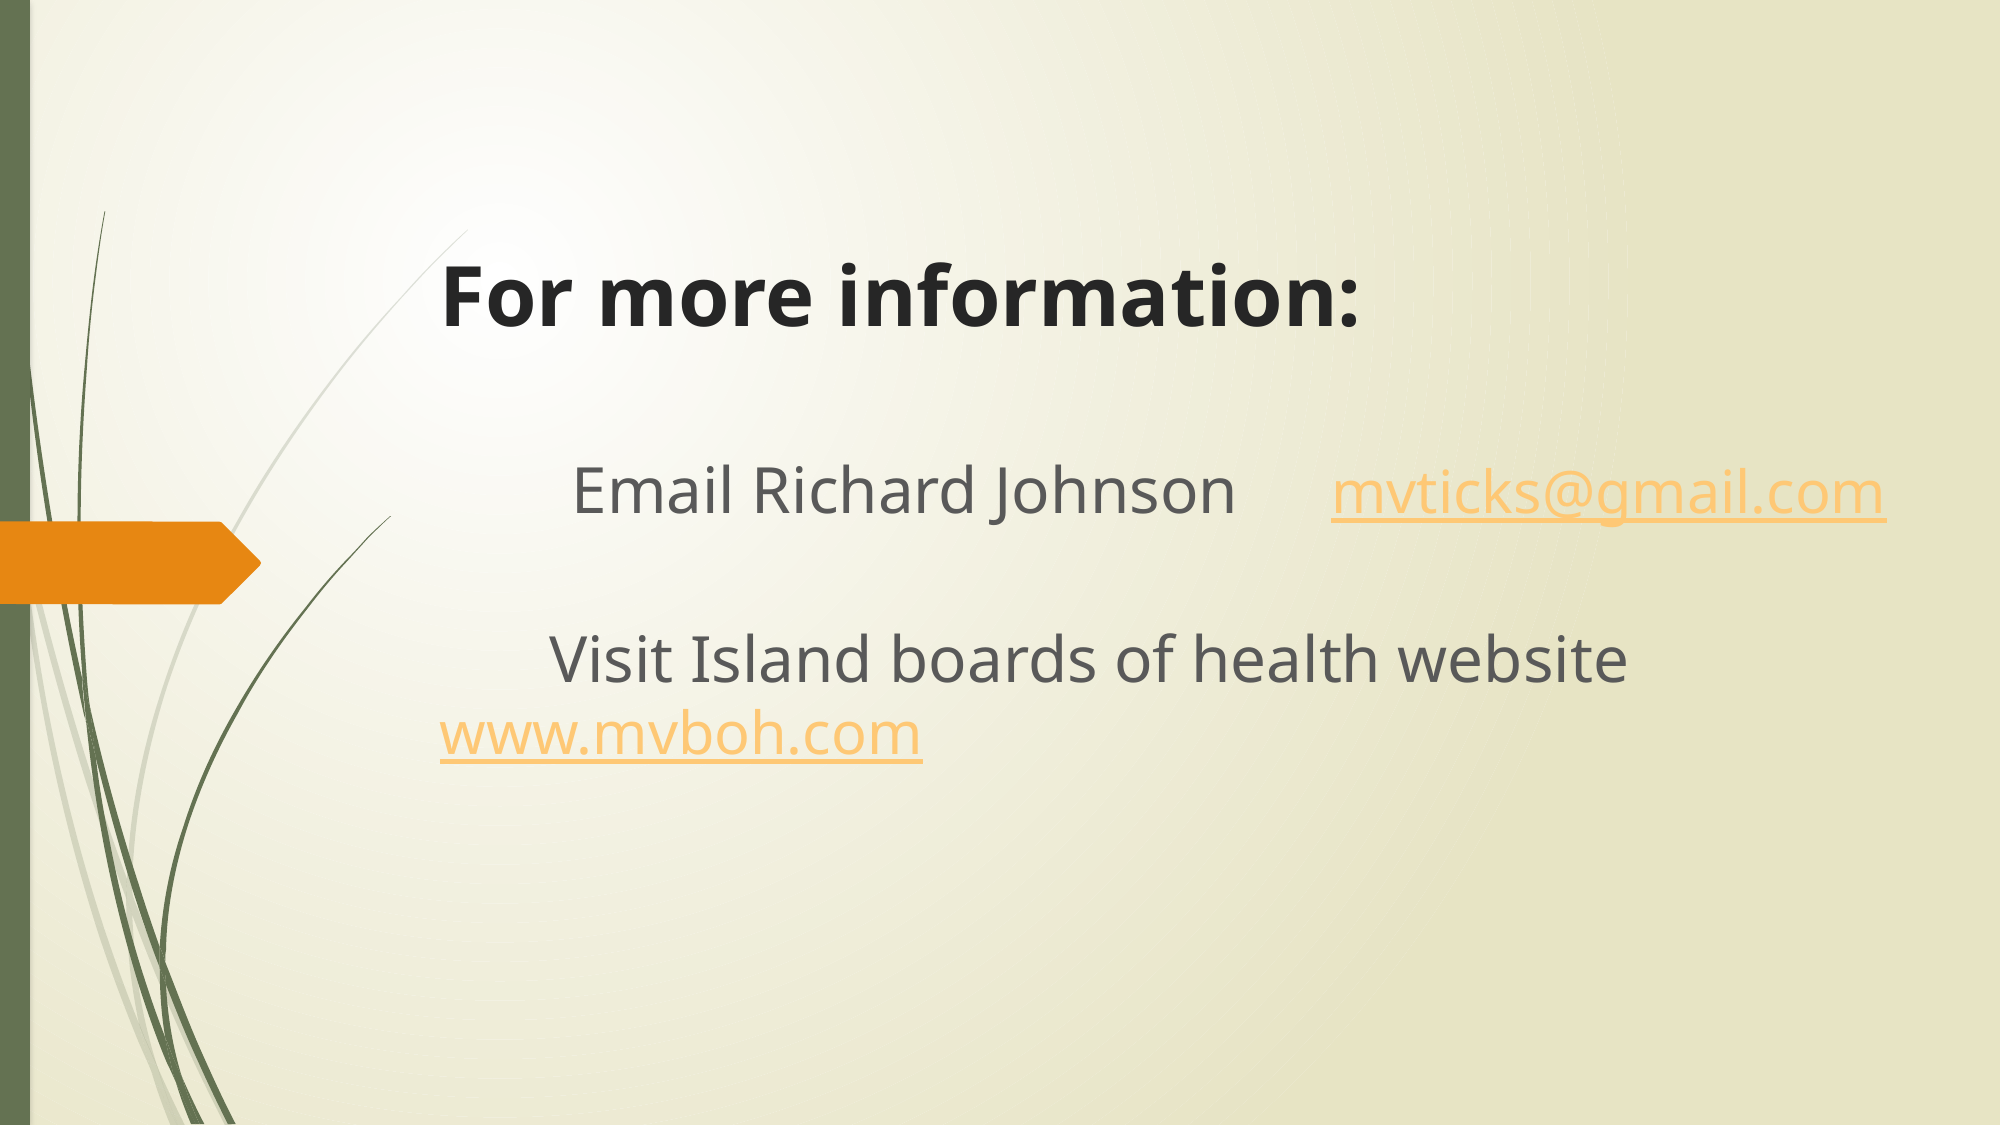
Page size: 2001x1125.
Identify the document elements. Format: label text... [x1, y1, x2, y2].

title For more information: [424, 191, 1888, 351]
list Email Richard Johnson mvticks@gmail.com Visit Island boards of health website www.mvboh.com [424, 383, 1962, 840]
